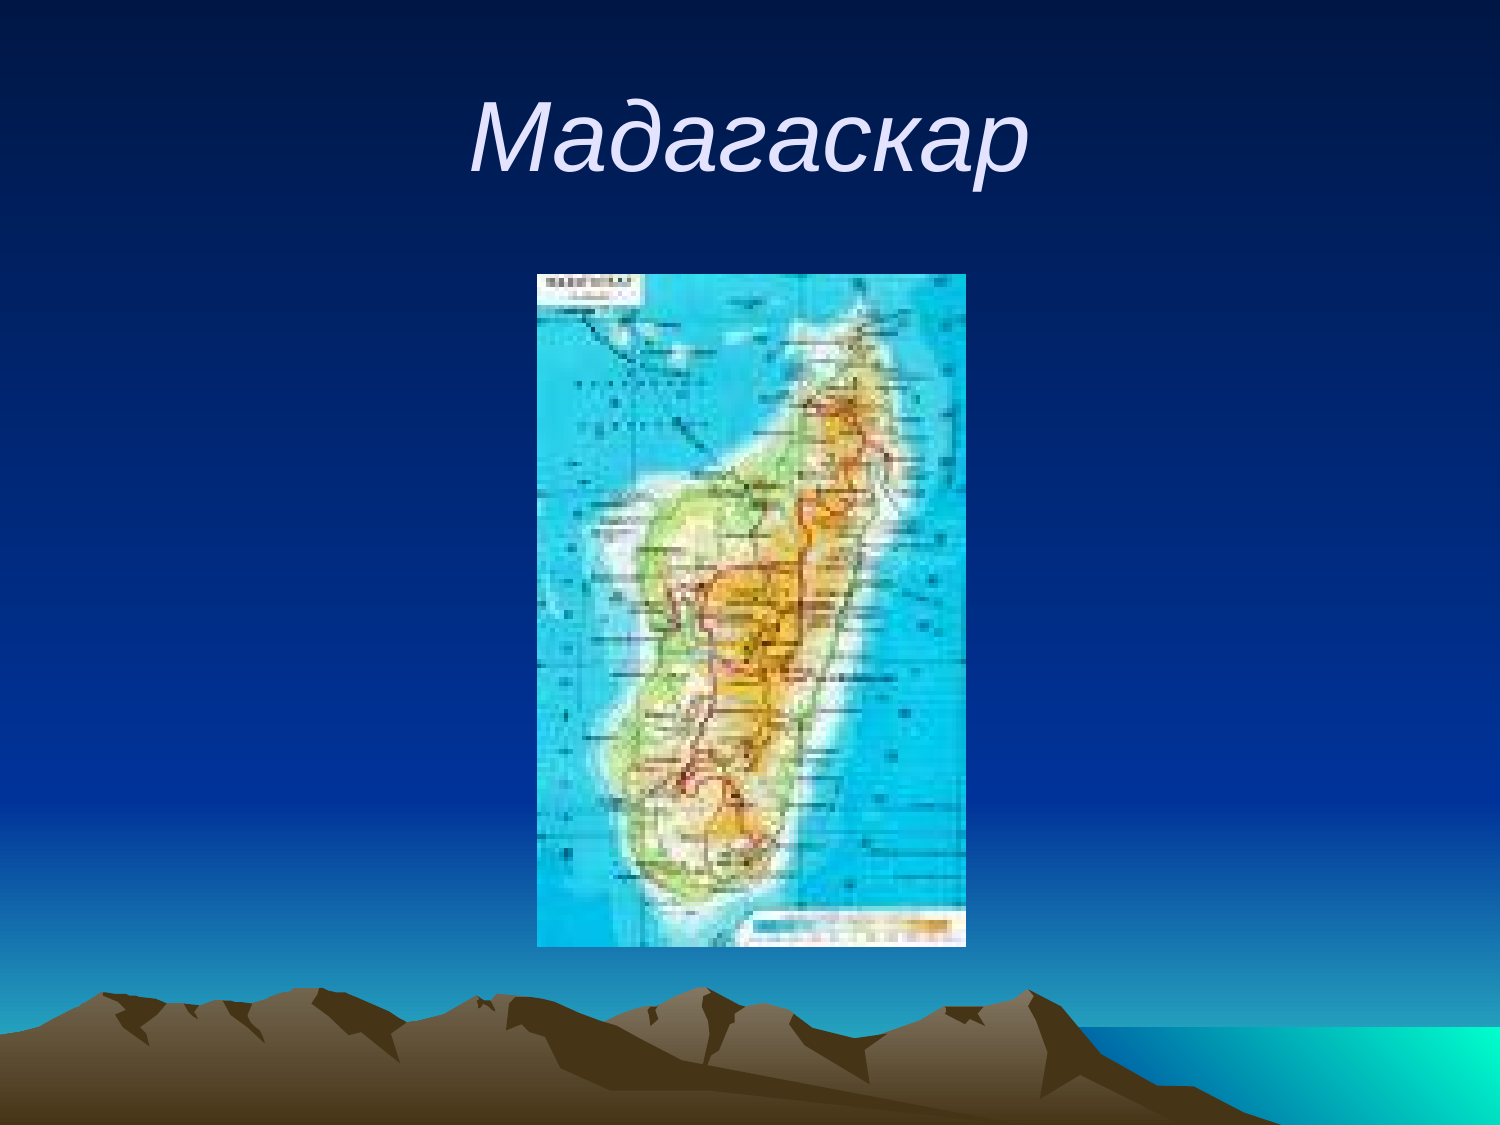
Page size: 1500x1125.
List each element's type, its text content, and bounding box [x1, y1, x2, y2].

title Мадагаскар [75, 37, 1425, 225]
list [537, 274, 966, 947]
